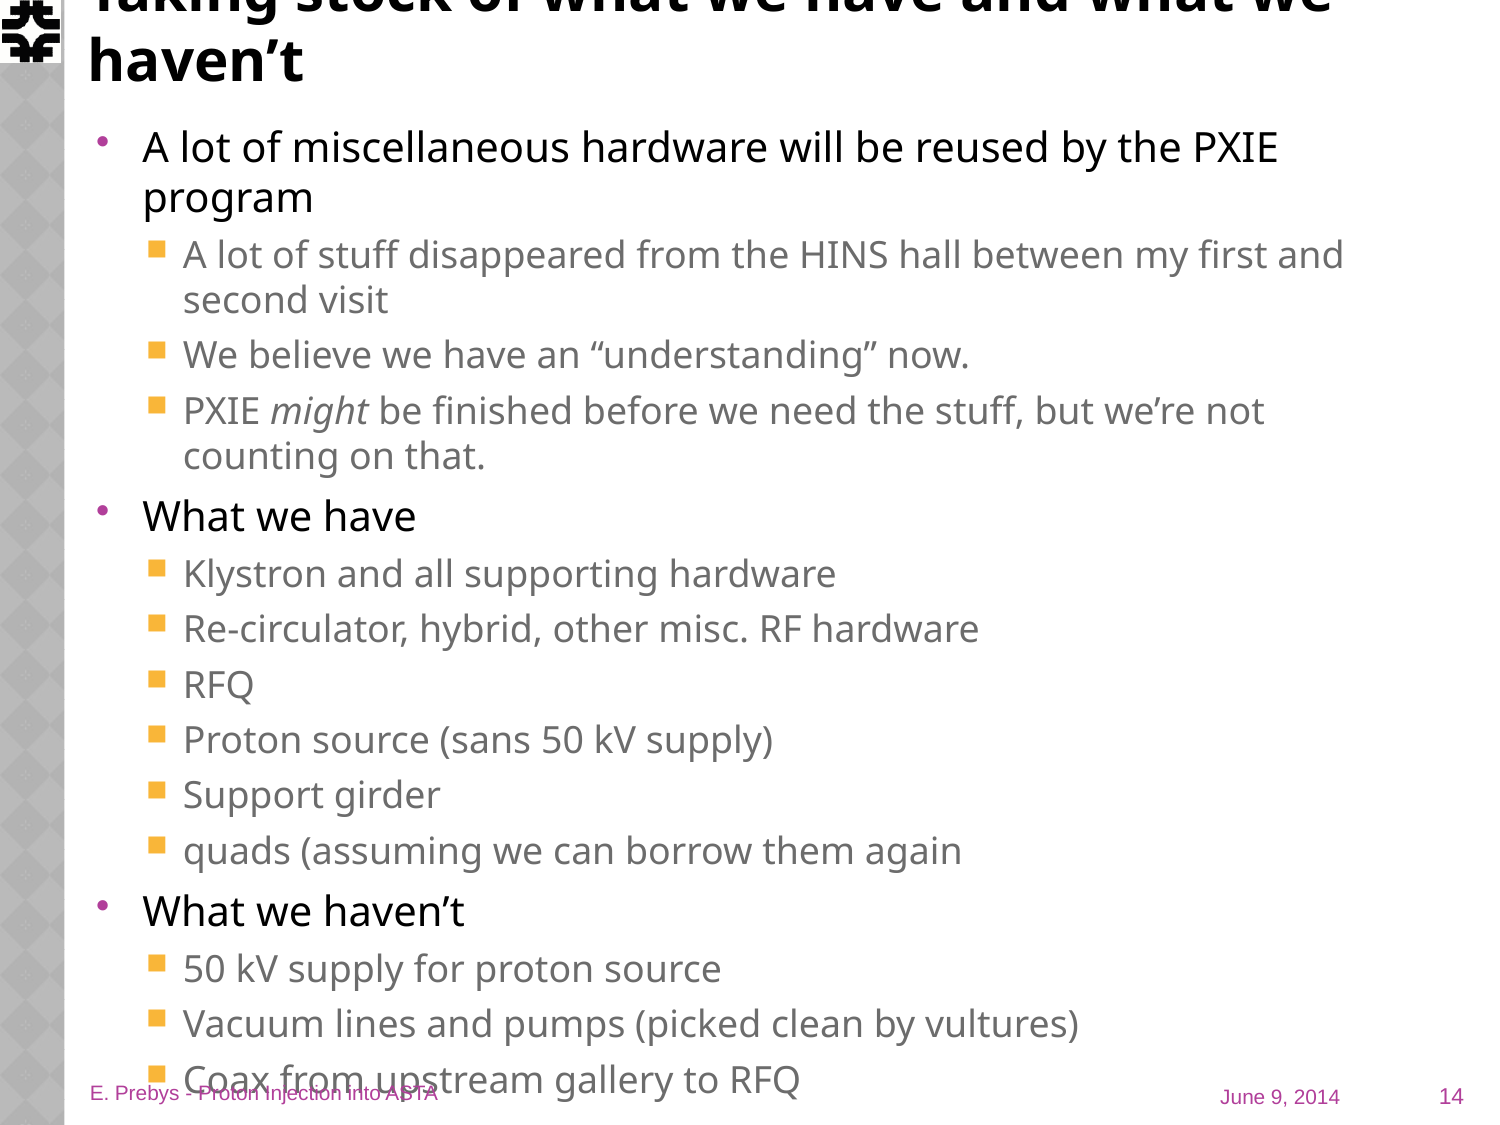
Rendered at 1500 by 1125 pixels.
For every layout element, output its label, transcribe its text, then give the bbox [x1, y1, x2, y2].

list A lot of miscellaneous hardware will be reused by the PXIE program A lot of stuff disappeared from the HINS hall between my first and second visit We believe we have an “understanding” now. PXIE might be finished before we need the stuff, but we’re not counting on that. What we have Klystron and all supporting hardware Re-circulator, hybrid, other misc. RF hardware RFQ Proton source (sans 50 kV supply) Support girder quads (assuming we can borrow them again What we haven’t 50 kV supply for proton source Vacuum lines and pumps (picked clean by vultures) Coax from upstream gallery to RFQ [82, 112, 1437, 1025]
slide_number 14 [1367, 1071, 1465, 1110]
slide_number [827, 1077, 1355, 1110]
footer E. Prebys - Proton Injection into ASTA [75, 1075, 709, 1105]
title Taking stock of what we have and what we haven’t [80, 20, 1500, 93]
picture [0, 0, 61, 63]
